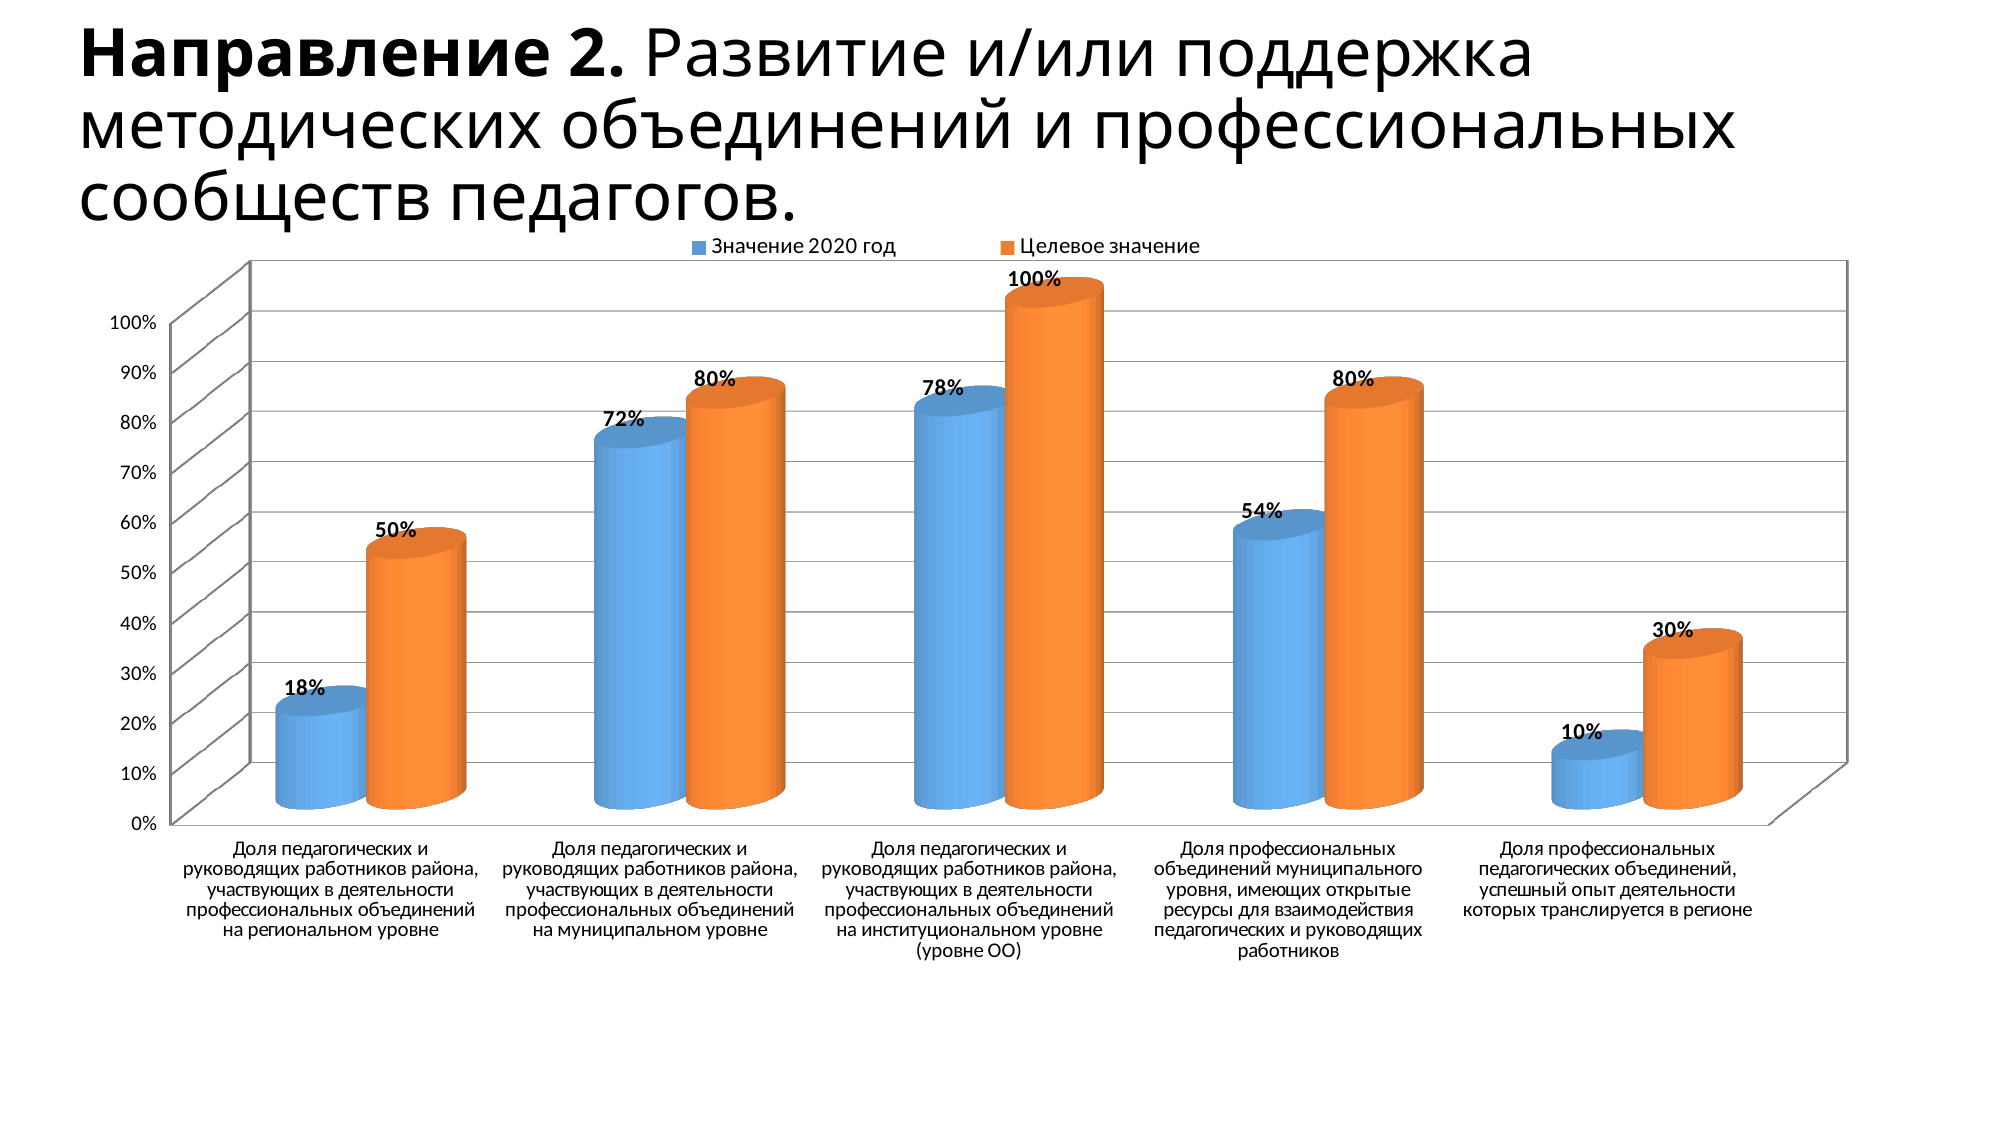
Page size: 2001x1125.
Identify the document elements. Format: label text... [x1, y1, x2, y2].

chart [39, 144, 1887, 1125]
title Направление 2. Развитие и/или поддержка методических объединений и профессиональных сообществ педагогов. [63, 18, 1960, 236]
